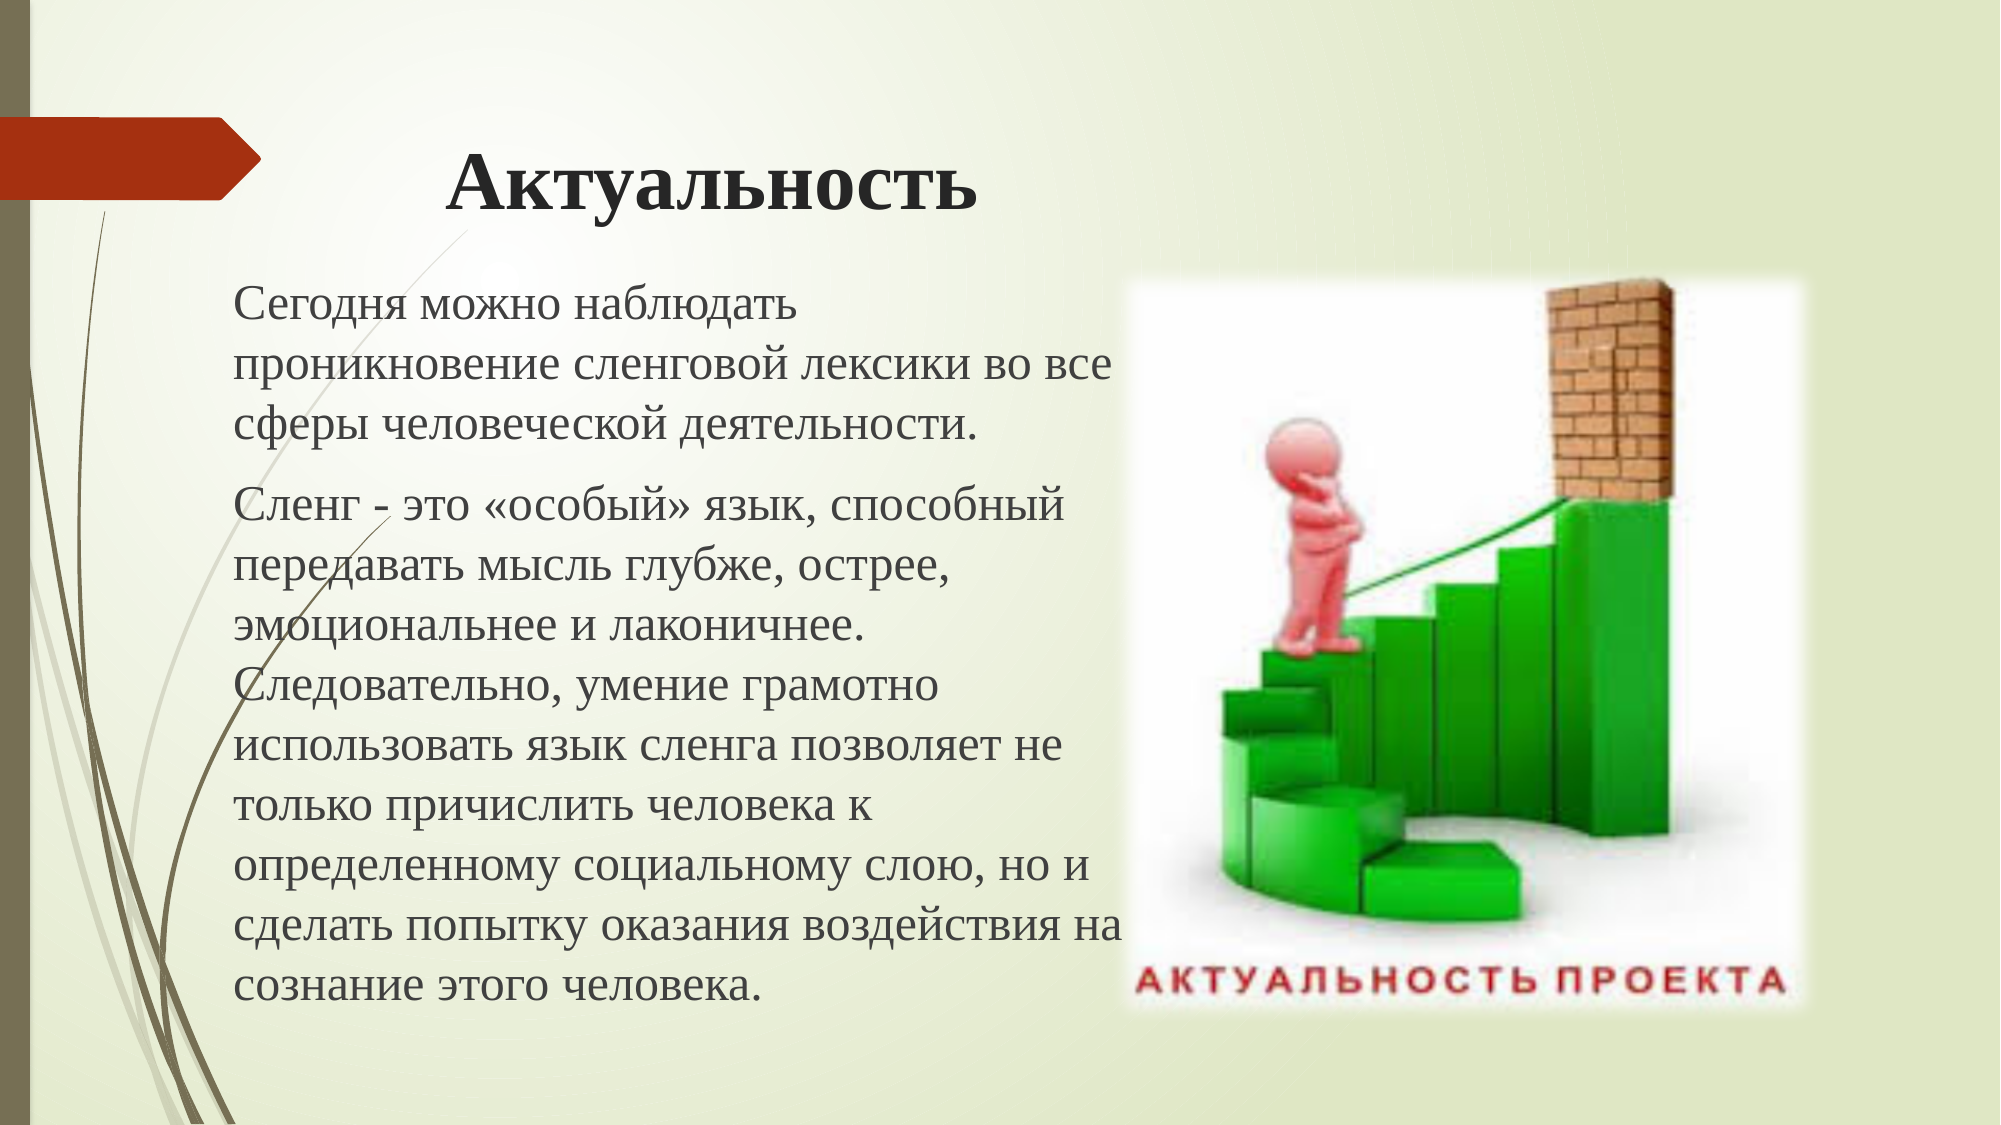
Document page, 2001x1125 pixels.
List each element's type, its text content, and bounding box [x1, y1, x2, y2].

list Сегодня можно наблюдать проникновение сленговой лексики во все сферы человеческой деятельности. Cленг - это «особый» язык, способный передавать мысль глубже, острее, эмоциональнее и лаконичнее. Следовательно, умение грамотно использовать язык сленга позволяет не только причислить человека к определенному социальному слою, но и сделать попытку оказания воздействия на сознание этого человека. [218, 262, 1109, 1025]
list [1109, 261, 1822, 1025]
title Актуальность [424, 73, 1000, 234]
